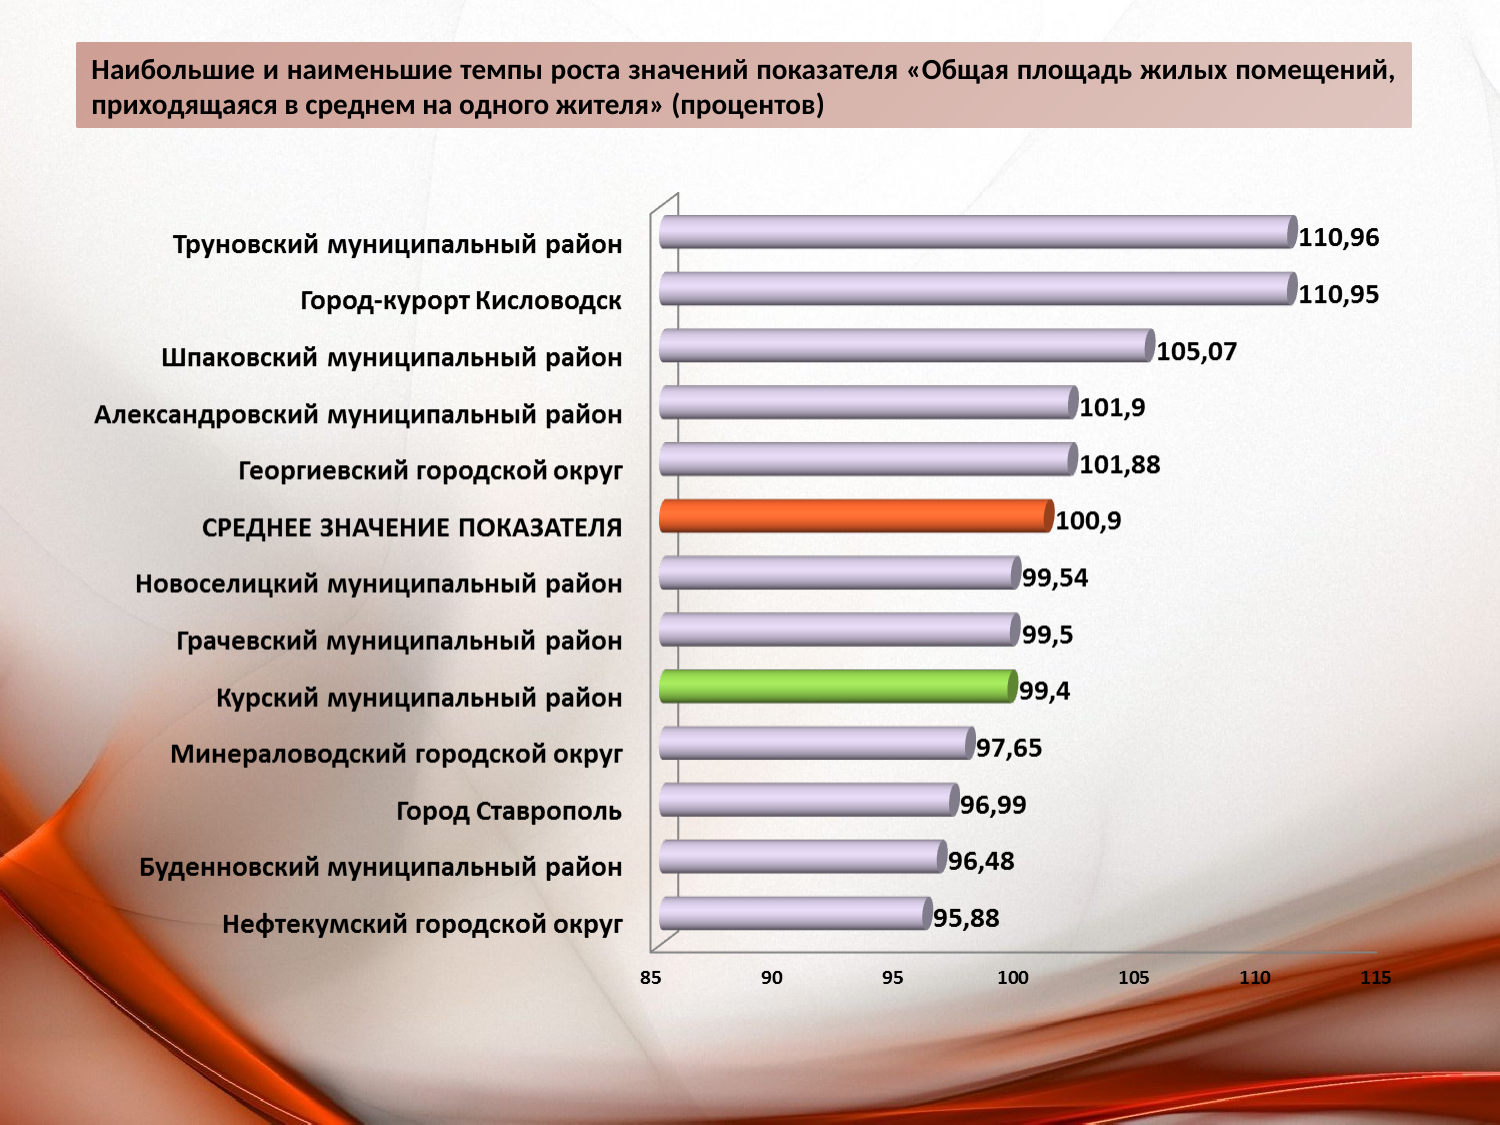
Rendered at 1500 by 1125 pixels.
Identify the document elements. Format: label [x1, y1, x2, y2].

text_box [68, 152, 1458, 1020]
picture [0, 0, 1500, 1125]
